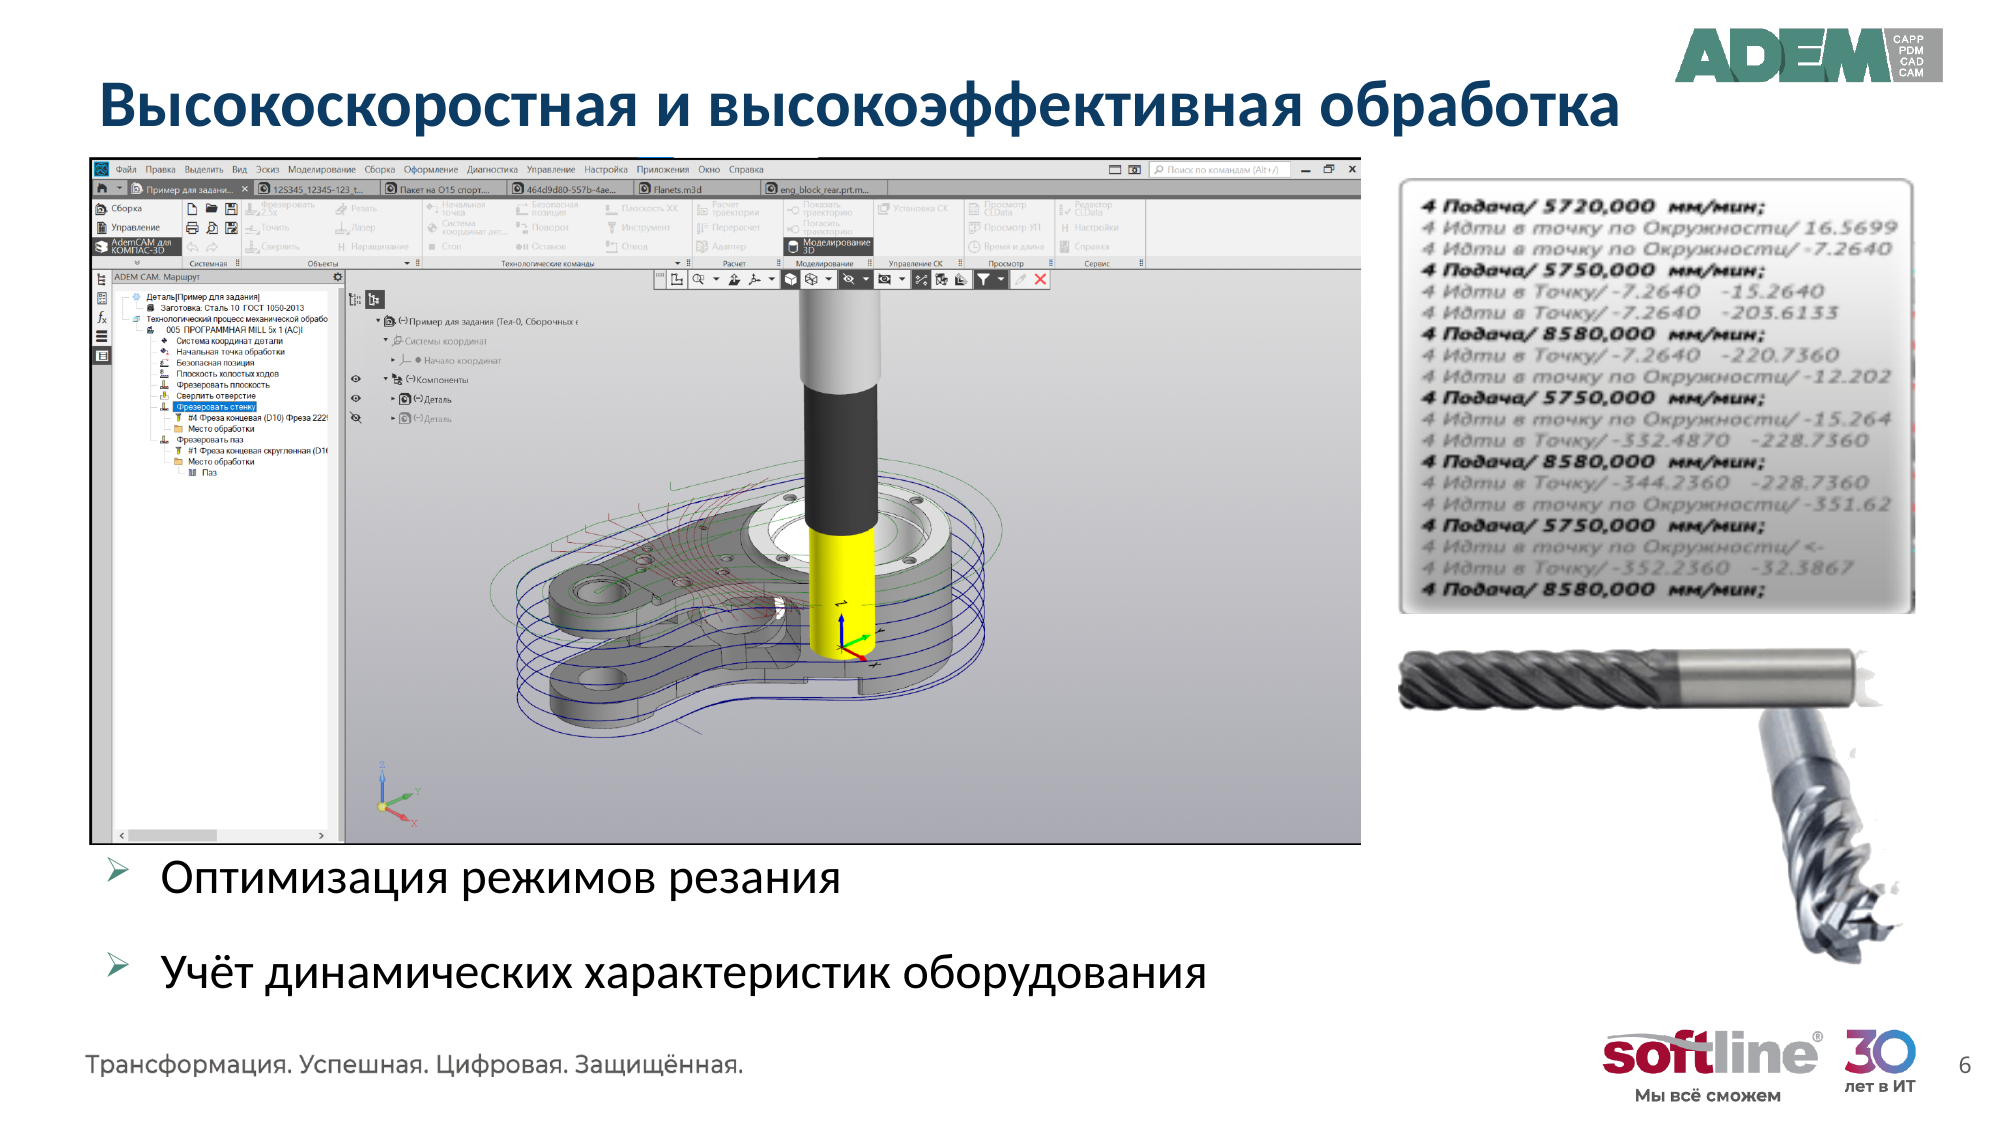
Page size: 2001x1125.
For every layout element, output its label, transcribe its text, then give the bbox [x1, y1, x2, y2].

slide_number 6 [1909, 1036, 1987, 1097]
text_box [89, 980, 1359, 991]
text_box Оптимизация режимов резания Учёт динамических характеристик оборудования [89, 845, 1359, 980]
picture [89, 157, 1949, 1102]
text_box Высокоскоростная и высокоэффективная обработка [84, 51, 1693, 148]
picture [85, 1053, 742, 1077]
picture [1637, 0, 1971, 116]
